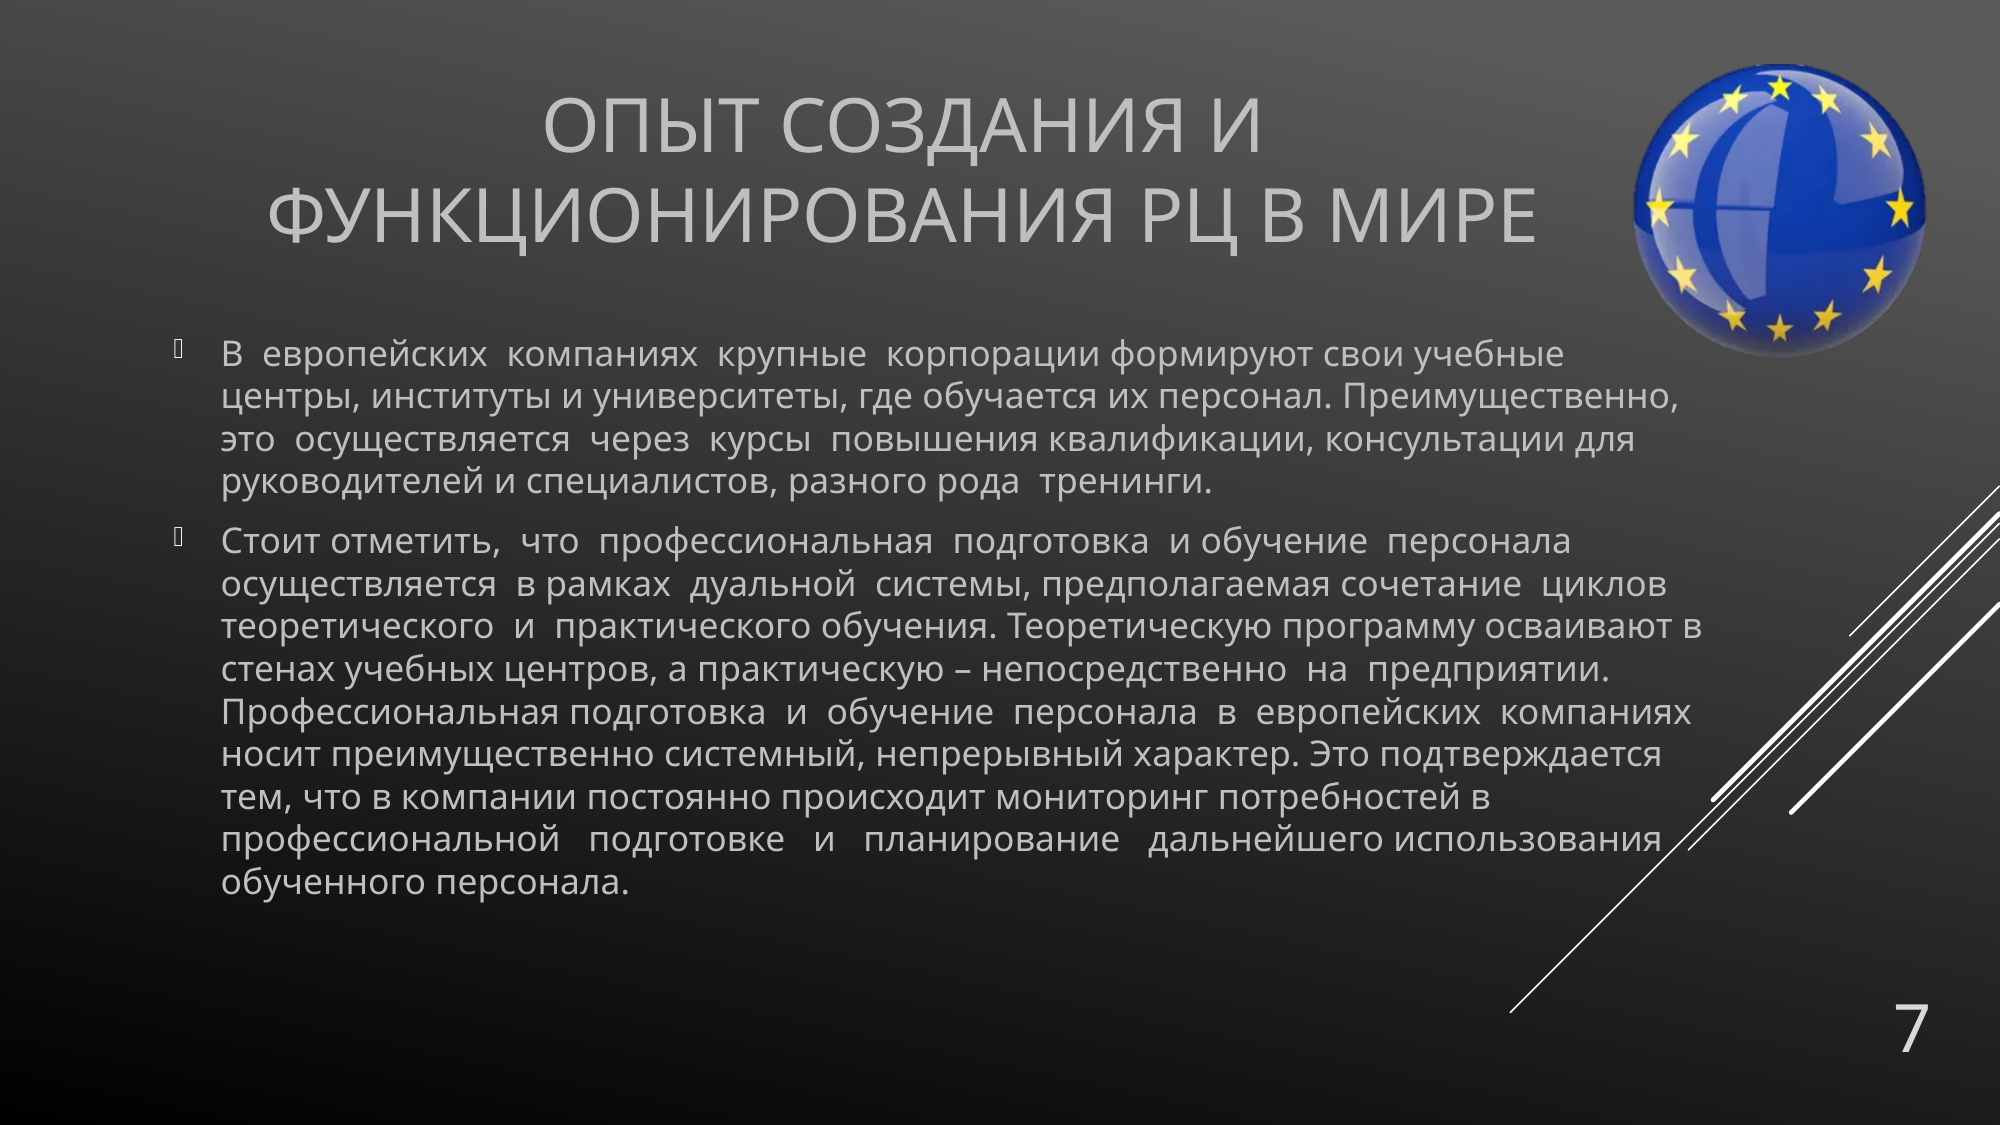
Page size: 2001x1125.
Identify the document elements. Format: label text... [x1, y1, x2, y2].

title Опыт создания и функционирования РЦ в мире [203, 44, 1521, 292]
picture [1521, 44, 2000, 430]
slide_number 7 [1759, 974, 1947, 1085]
list В европейских компаниях крупные корпорации формируют свои учебные центры, институты и университеты, где обучается их персонал. Преимущественно, это осуществляется через курсы повышения квалификации, консультации для руководителей и специалистов, разного рода тренинги. Стоит отметить, что профессиональная подготовка и обучение персонала осуществляется в рамках дуальной системы, предполагаемая сочетание циклов теоретического и практического обучения. Теоретическую программу осваивают в стенах учебных центров, а практическую – непосредственно на предприятии. Профессиональная подготовка и обучение персонала в европейских компаниях носит преимущественно системный, непрерывный характер. Это подтверждается тем, что в компании постоянно происходит мониторинг потребностей в профессиональной подготовке и планирование дальнейшего использования обученного персонала. [158, 319, 1729, 913]
